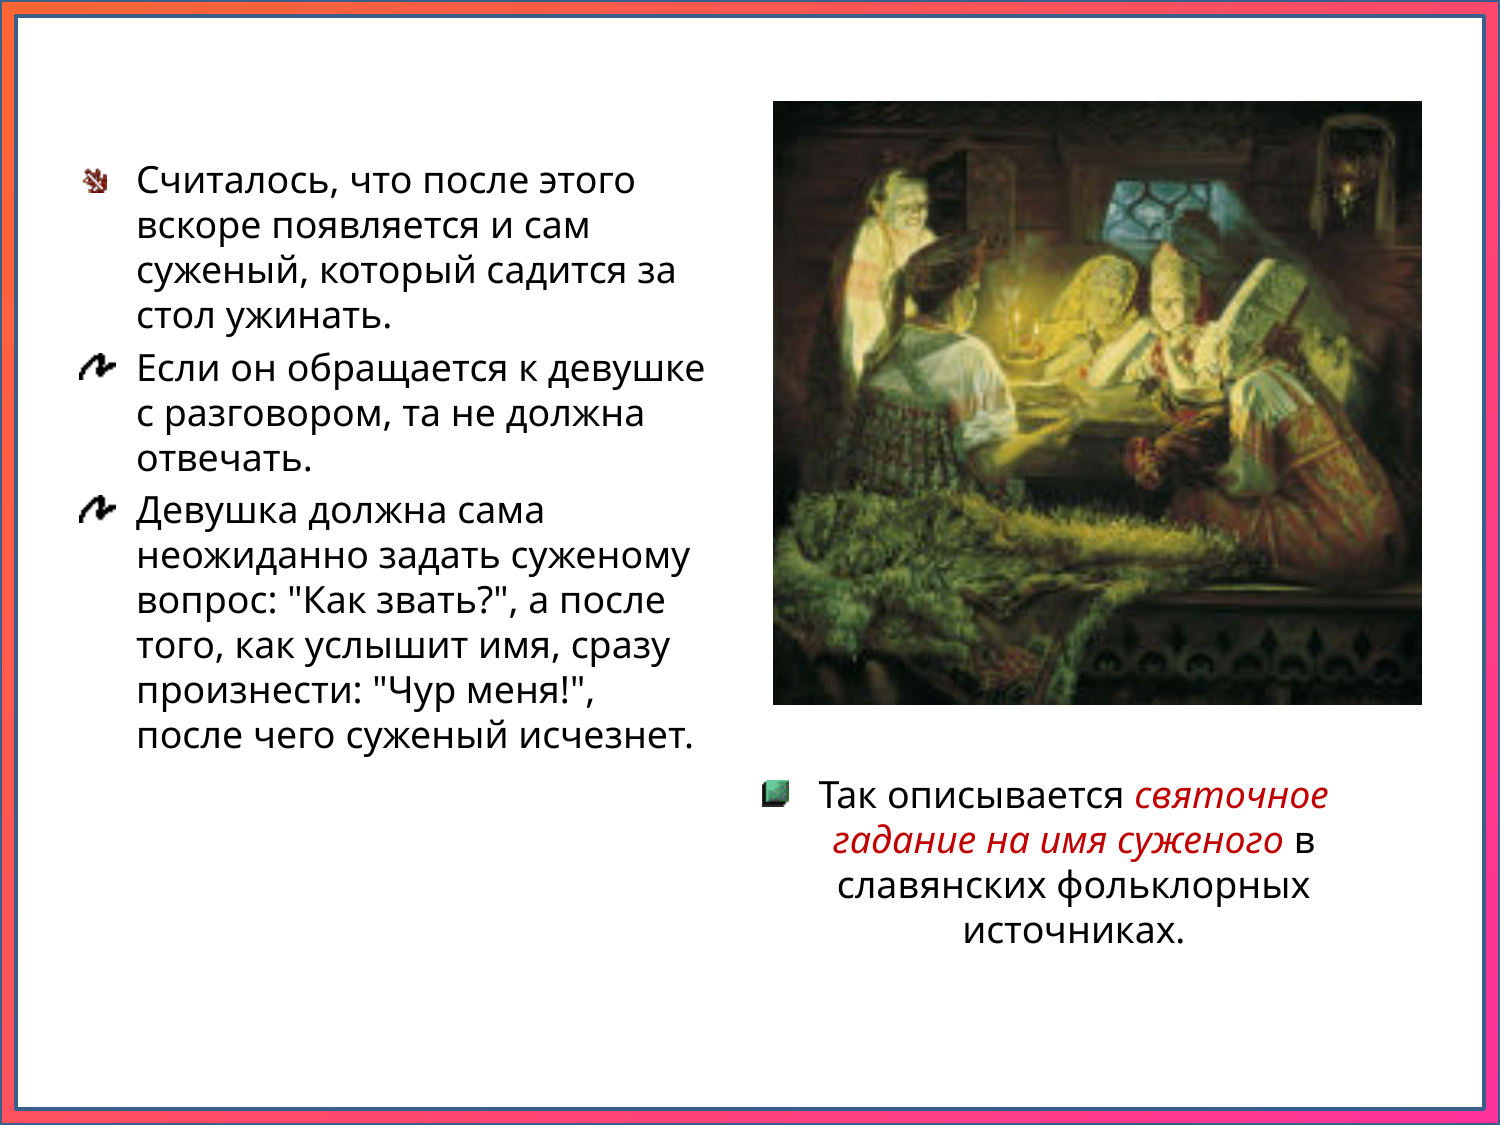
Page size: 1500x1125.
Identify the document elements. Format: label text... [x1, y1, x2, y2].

picture [773, 101, 1422, 705]
picture [762, 780, 789, 807]
picture [79, 495, 116, 523]
text_box [0, 0, 1500, 1125]
list Так описывается святочное гадание на имя суженого в славянских фольклорных источниках. [714, 763, 1377, 1052]
list Считалось, что после этого вскоре появляется и сам суженый, который садится за стол ужинать. Если он обращается к девушке с разговором, та не должна отвечать. Девушка должна сама неожиданно задать суженому вопрос: "Как звать?", а после того, как услышит имя, сразу произнести: "Чур меня!", после чего суженый исчезнет. [64, 149, 728, 892]
picture [79, 353, 116, 380]
picture [79, 165, 107, 193]
